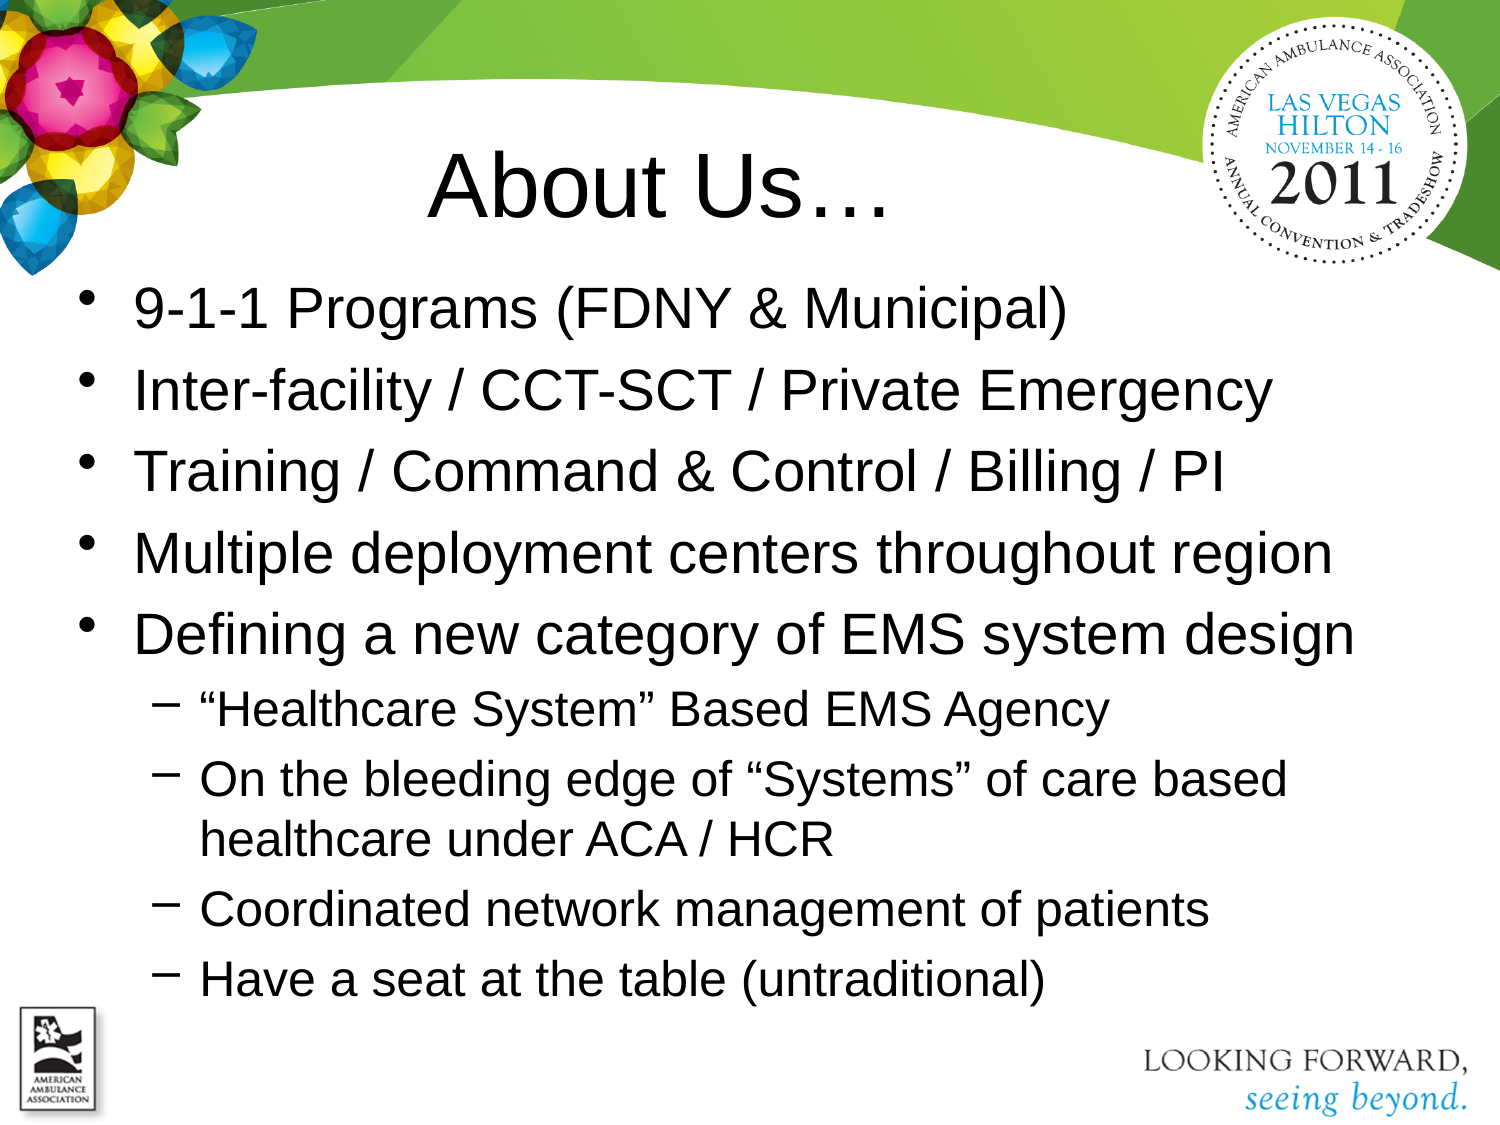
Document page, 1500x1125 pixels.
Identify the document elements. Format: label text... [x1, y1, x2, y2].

title About Us… [0, 87, 1338, 276]
picture [0, 0, 1500, 1125]
list 9-1-1 Programs (FDNY & Municipal) Inter-facility / CCT-SCT / Private Emergency Training / Command & Control / Billing / PI Multiple deployment centers throughout region Defining a new category of EMS system design “Healthcare System” Based EMS Agency On the bleeding edge of “Systems” of care based healthcare under ACA / HCR Coordinated network management of patients Have a seat at the table (untraditional) [62, 262, 1426, 1051]
